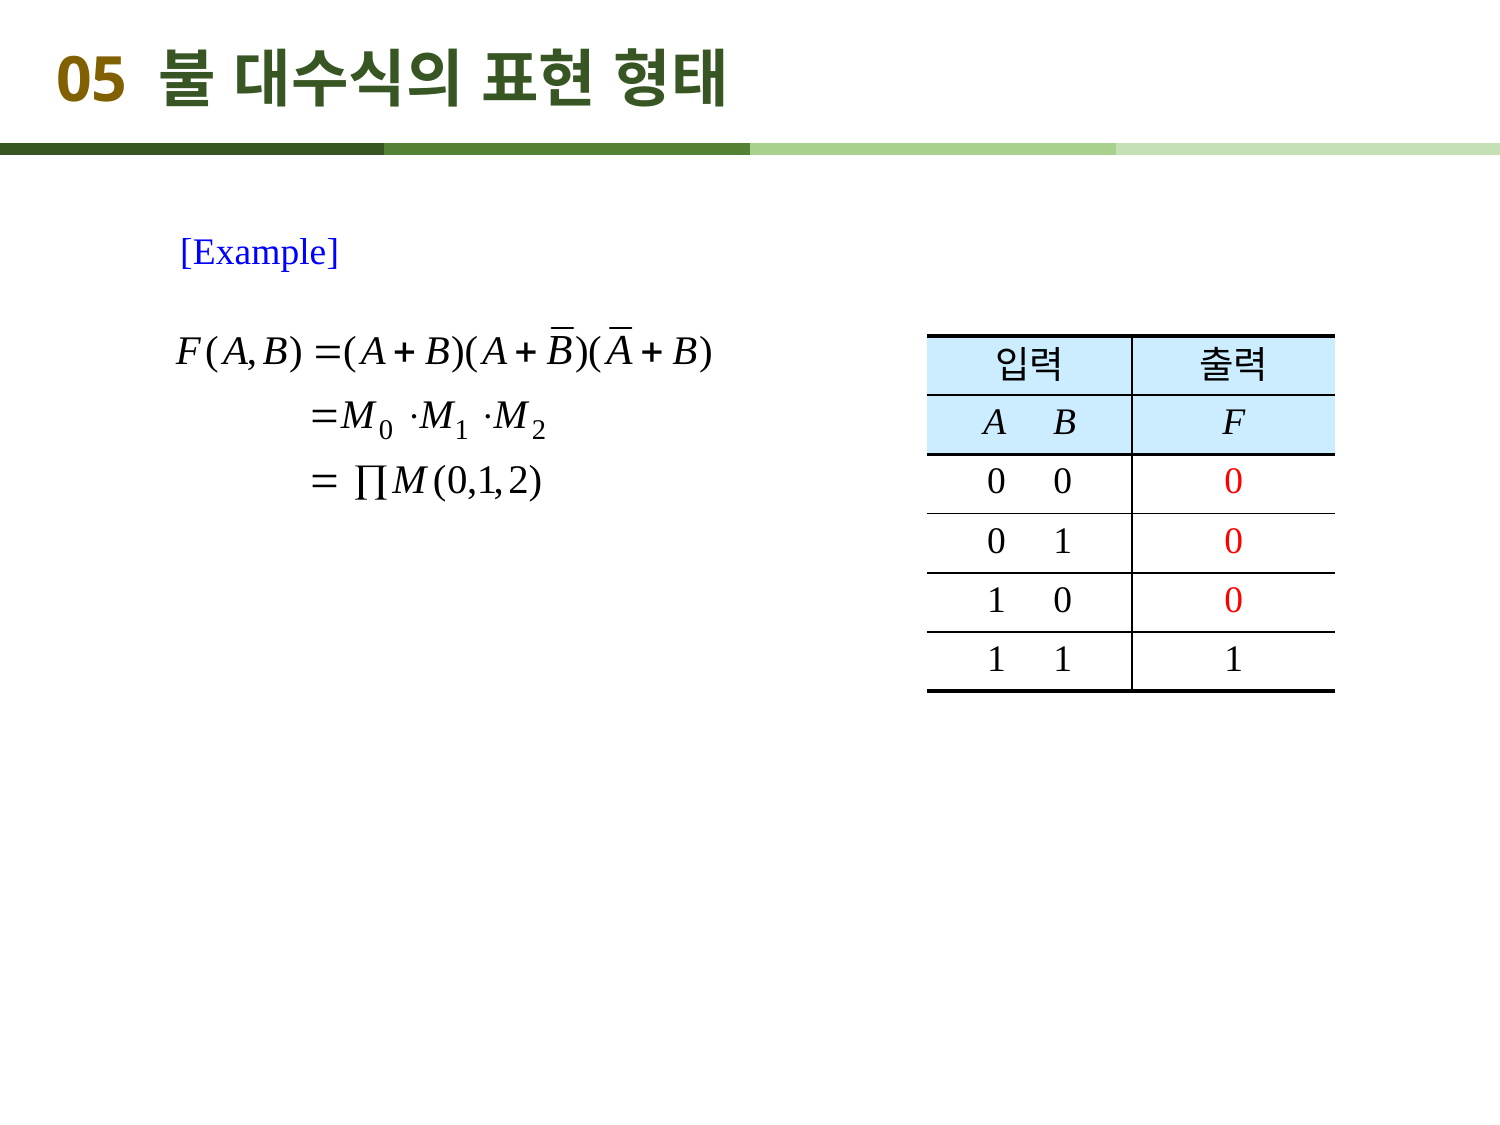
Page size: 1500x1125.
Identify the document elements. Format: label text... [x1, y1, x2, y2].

table_cell 1 1 [927, 633, 1131, 689]
table_cell 0 [1133, 514, 1335, 572]
table_cell 0 [1133, 456, 1335, 513]
table_header 출력 [1133, 338, 1335, 394]
table_cell 1 0 [927, 574, 1131, 631]
table_header 입력 [927, 338, 1131, 394]
text_box [Example] [165, 219, 364, 280]
table_cell 0 0 [927, 456, 1131, 513]
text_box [166, 314, 722, 514]
title 05 불 대수식의 표현 형태 [41, 31, 1282, 121]
table_cell 1 [1133, 633, 1335, 689]
table_cell 0 1 [927, 514, 1131, 572]
table_cell F [1133, 396, 1335, 453]
table_cell A B [927, 396, 1131, 453]
table_cell 0 [1133, 574, 1335, 631]
